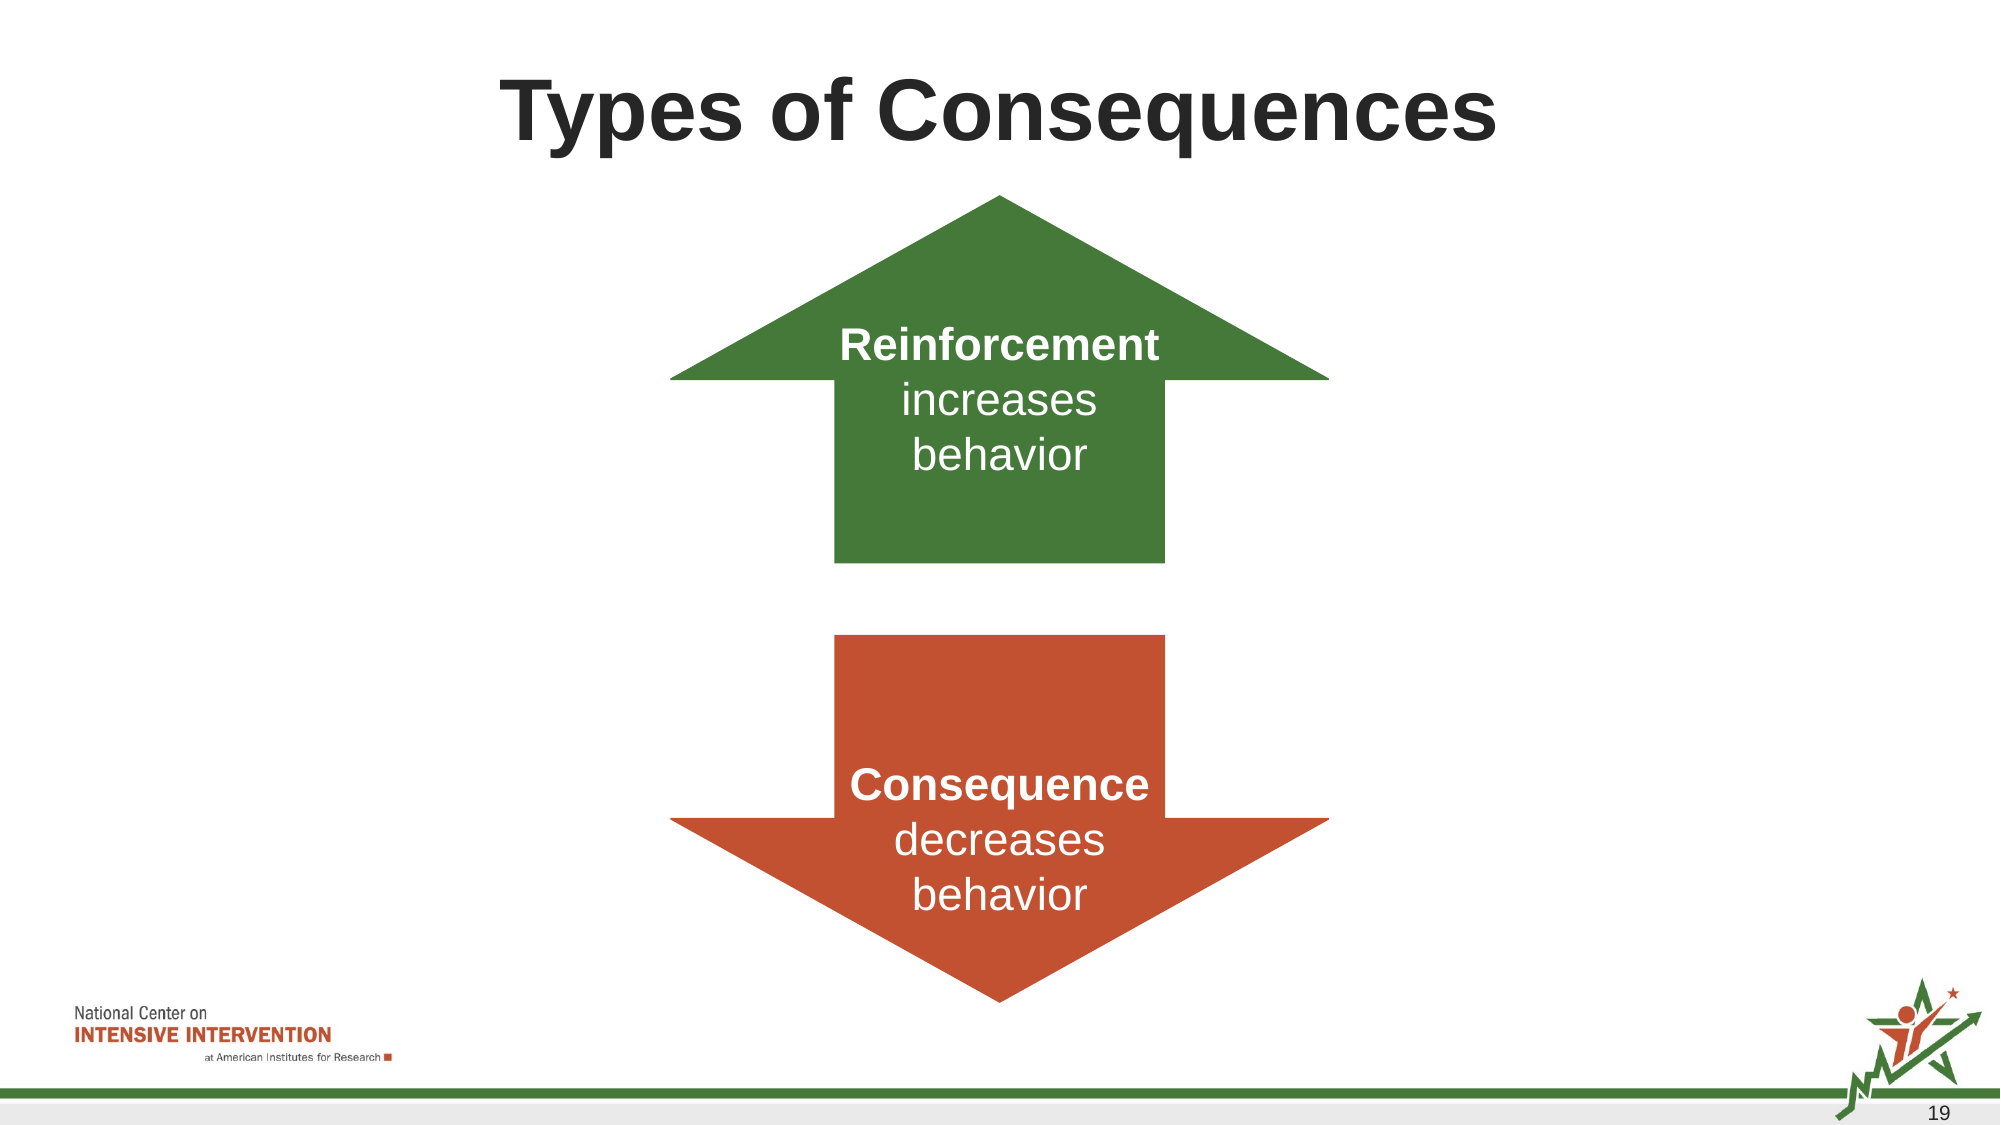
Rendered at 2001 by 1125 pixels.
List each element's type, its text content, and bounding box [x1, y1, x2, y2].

text_box [670, 817, 806, 896]
picture [0, 0, 2000, 1125]
text_box [1206, 309, 1330, 381]
text_box [1193, 817, 1330, 896]
text_box Reinforcement increases behavior [794, 307, 1206, 488]
title Types of Consequences [75, 0, 1925, 210]
text_box Consequence decreases behavior [806, 747, 1193, 927]
text_box [834, 634, 1166, 747]
text_box [862, 927, 1137, 1004]
text_box [670, 309, 794, 381]
text_box [798, 194, 1202, 307]
slide_number 19 [1925, 1099, 1951, 1125]
text_box [834, 488, 1166, 564]
